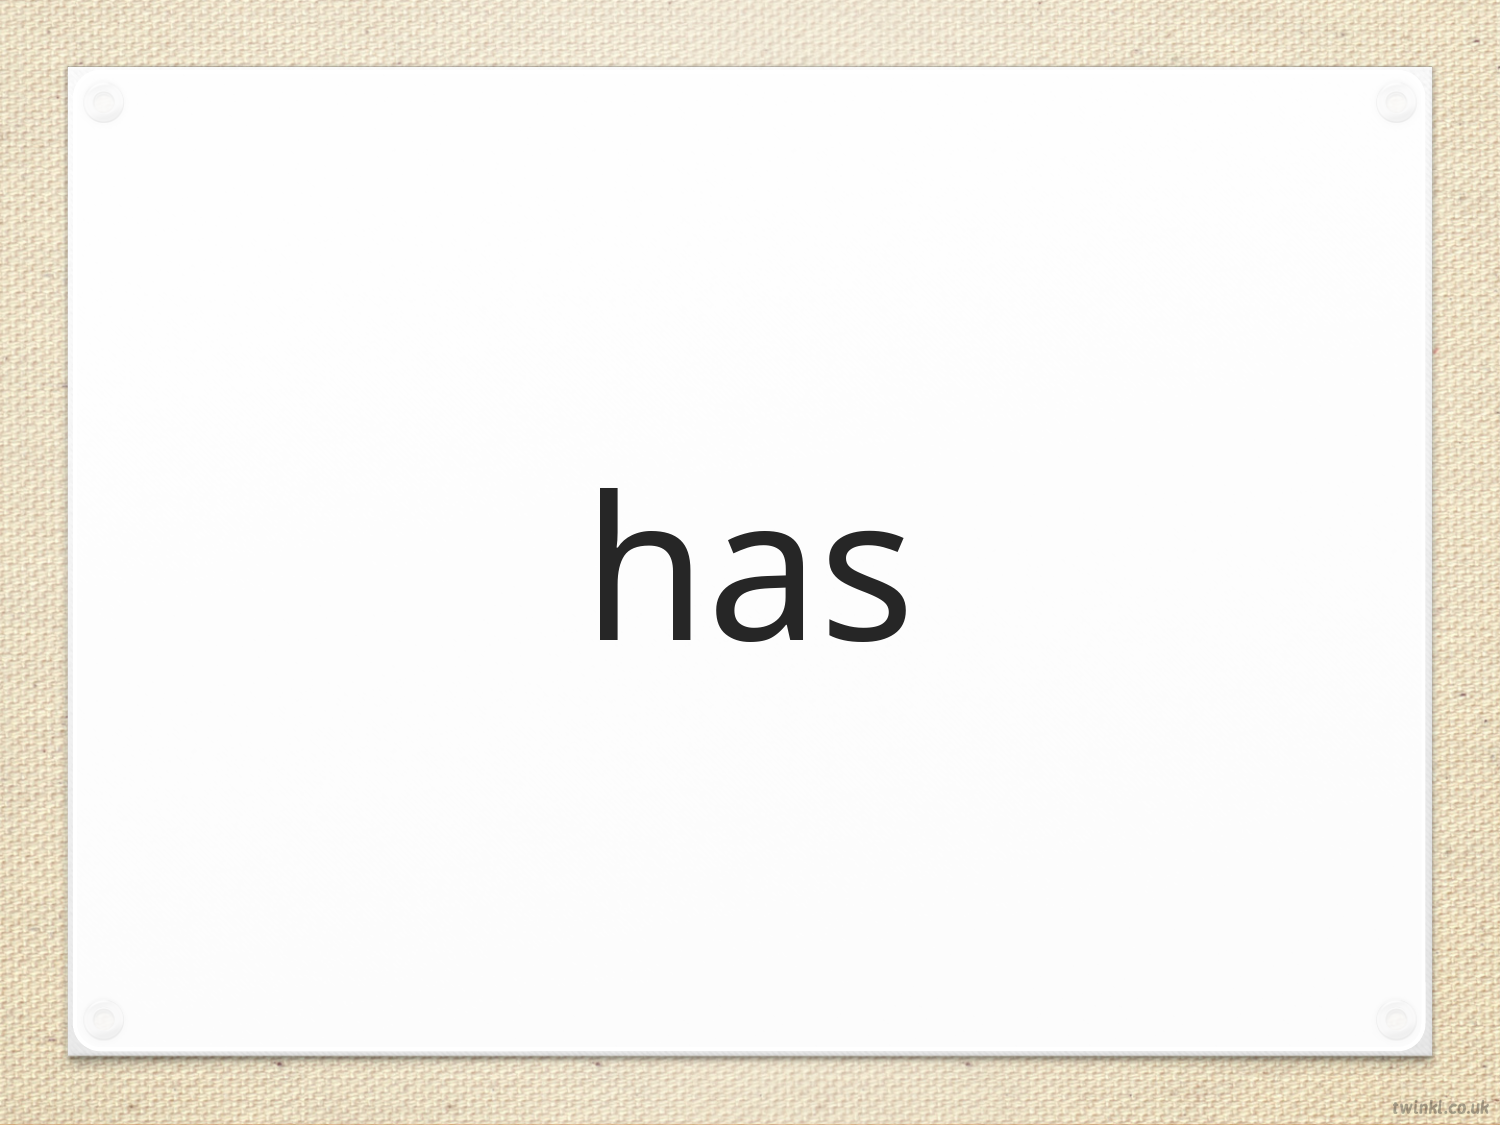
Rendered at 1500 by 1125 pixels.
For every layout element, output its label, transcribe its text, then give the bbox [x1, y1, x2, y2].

list has [75, 71, 1424, 1050]
picture [0, 0, 1500, 1125]
